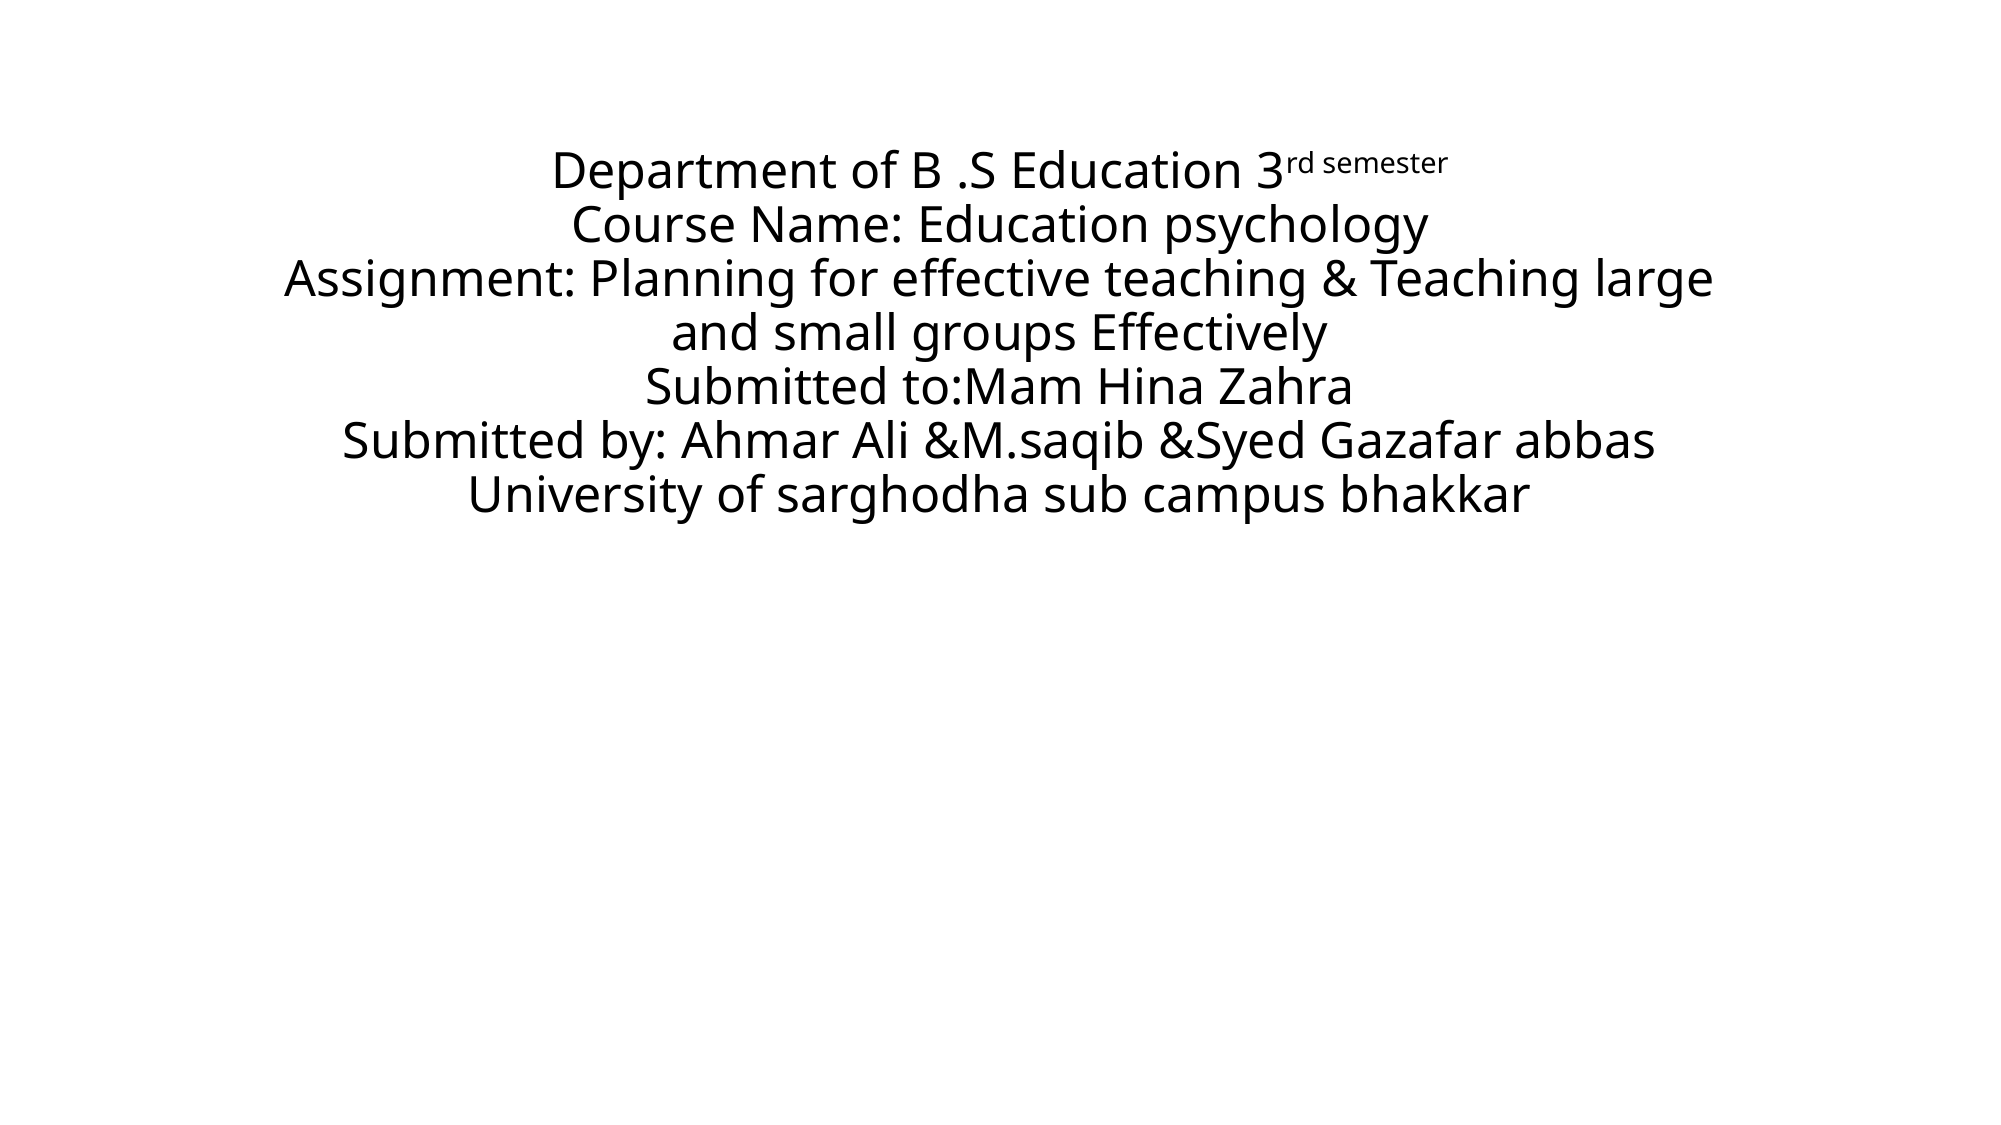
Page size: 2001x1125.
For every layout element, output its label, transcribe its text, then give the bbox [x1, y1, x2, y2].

title Department of B .S Education 3rd semester Course Name: Education psychology Assignment: Planning for effective teaching & Teaching large and small groups Effectively Submitted to:Mam Hina Zahra Submitted by: Ahmar Ali &M.saqib &Syed Gazafar abbas University of sarghodha sub campus bhakkar [249, 0, 1750, 591]
